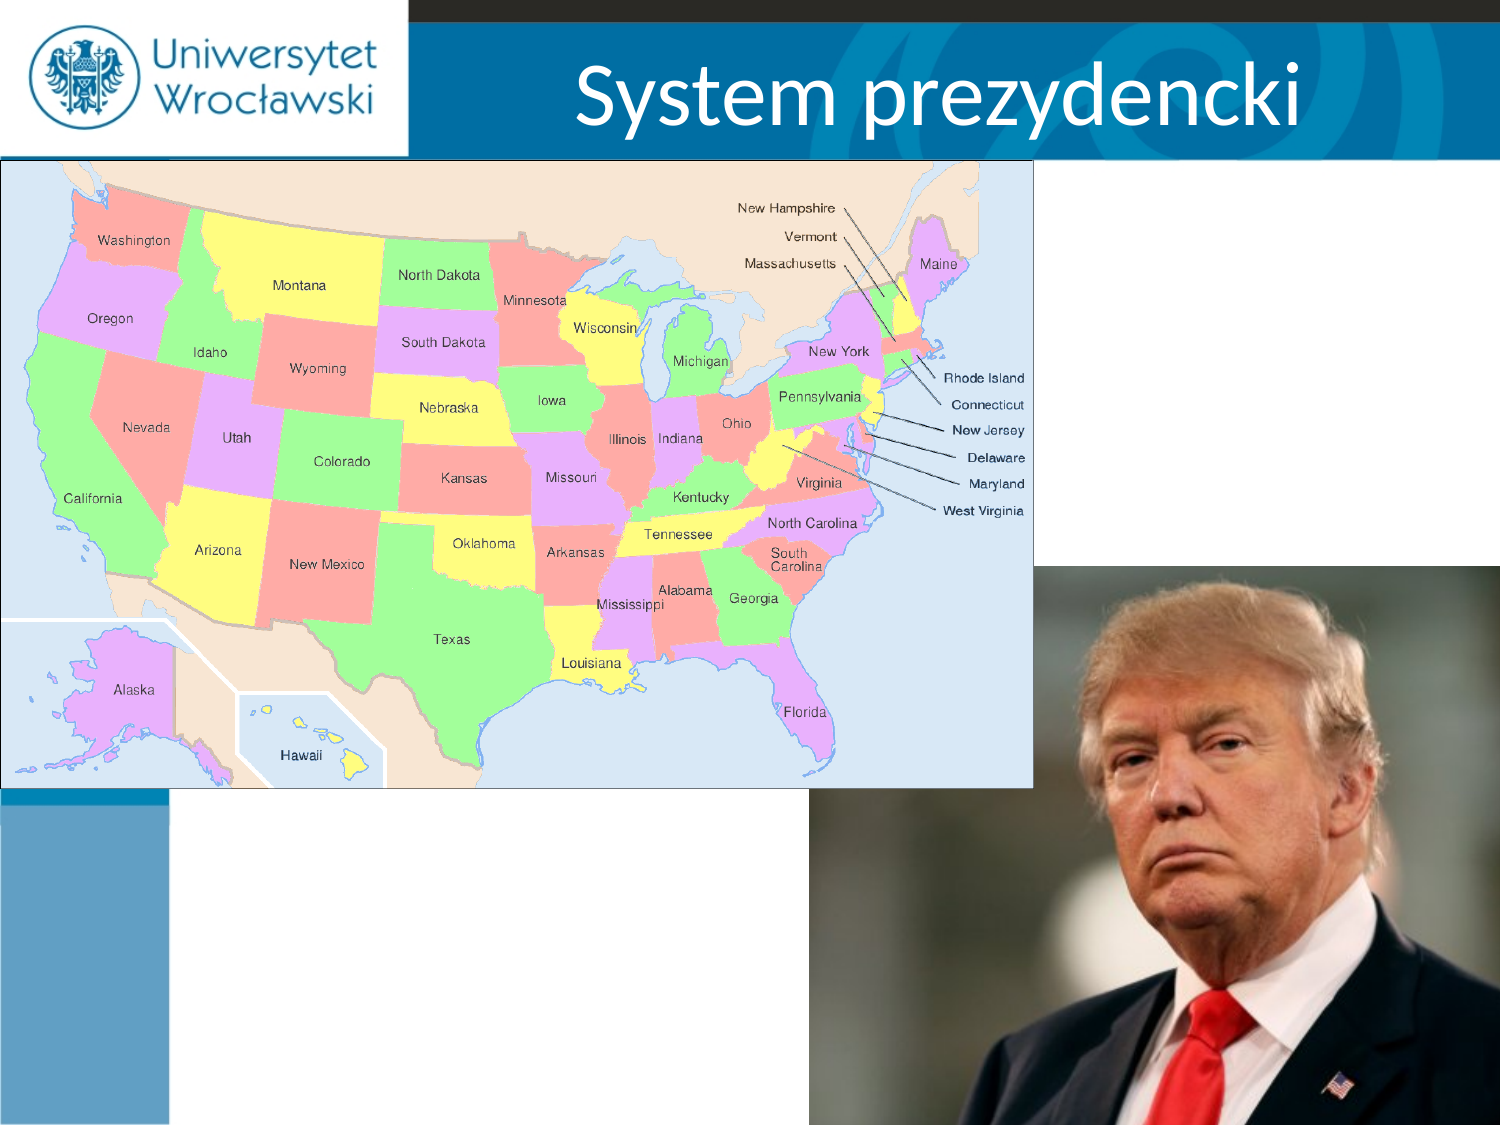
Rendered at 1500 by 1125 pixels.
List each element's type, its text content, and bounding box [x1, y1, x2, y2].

title System prezydencki [399, 19, 1500, 159]
picture [0, 0, 1500, 1125]
